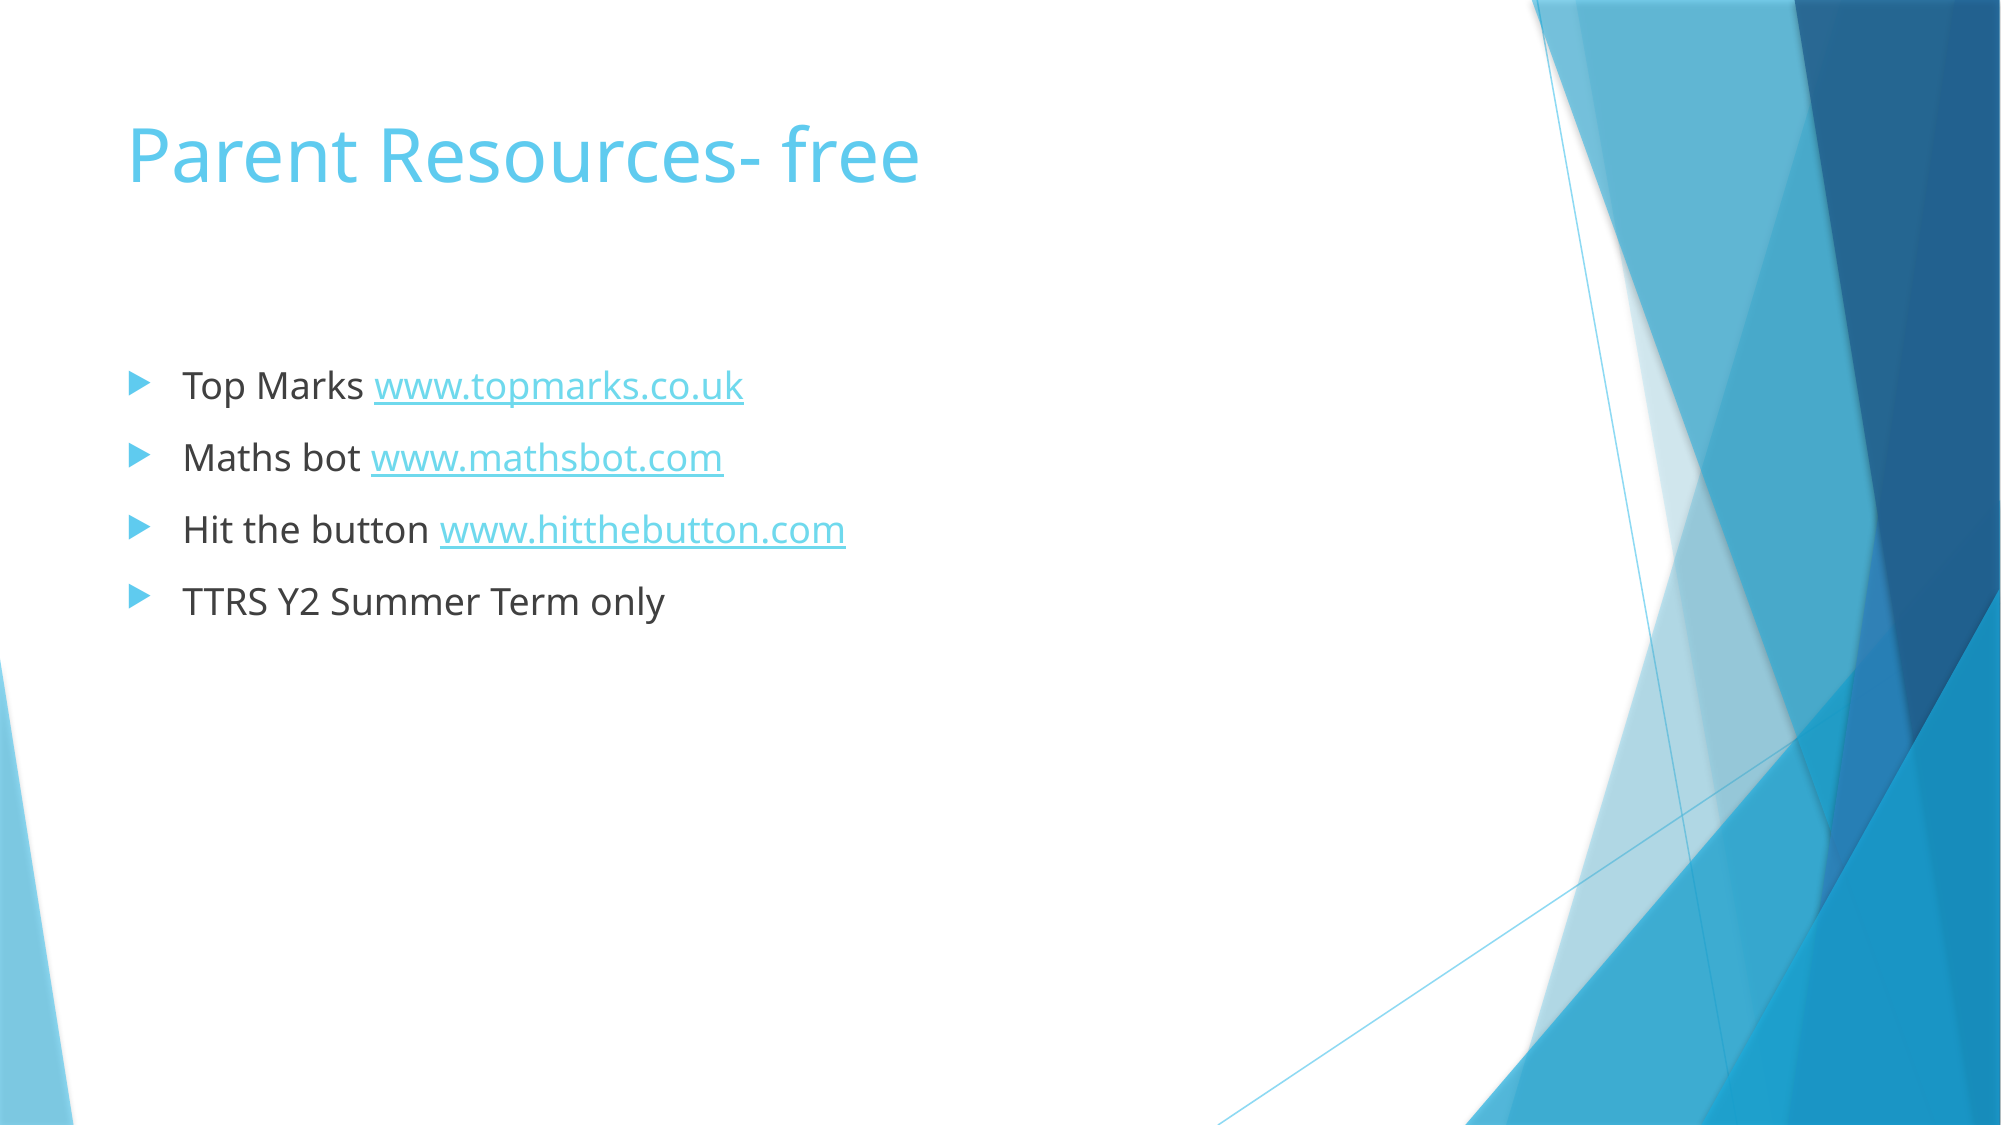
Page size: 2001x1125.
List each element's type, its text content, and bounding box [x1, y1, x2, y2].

title Parent Resources- free [111, 99, 1522, 317]
list Top Marks www.topmarks.co.uk Maths bot www.mathsbot.com Hit the button www.hitthebutton.com TTRS Y2 Summer Term only [111, 354, 1522, 992]
